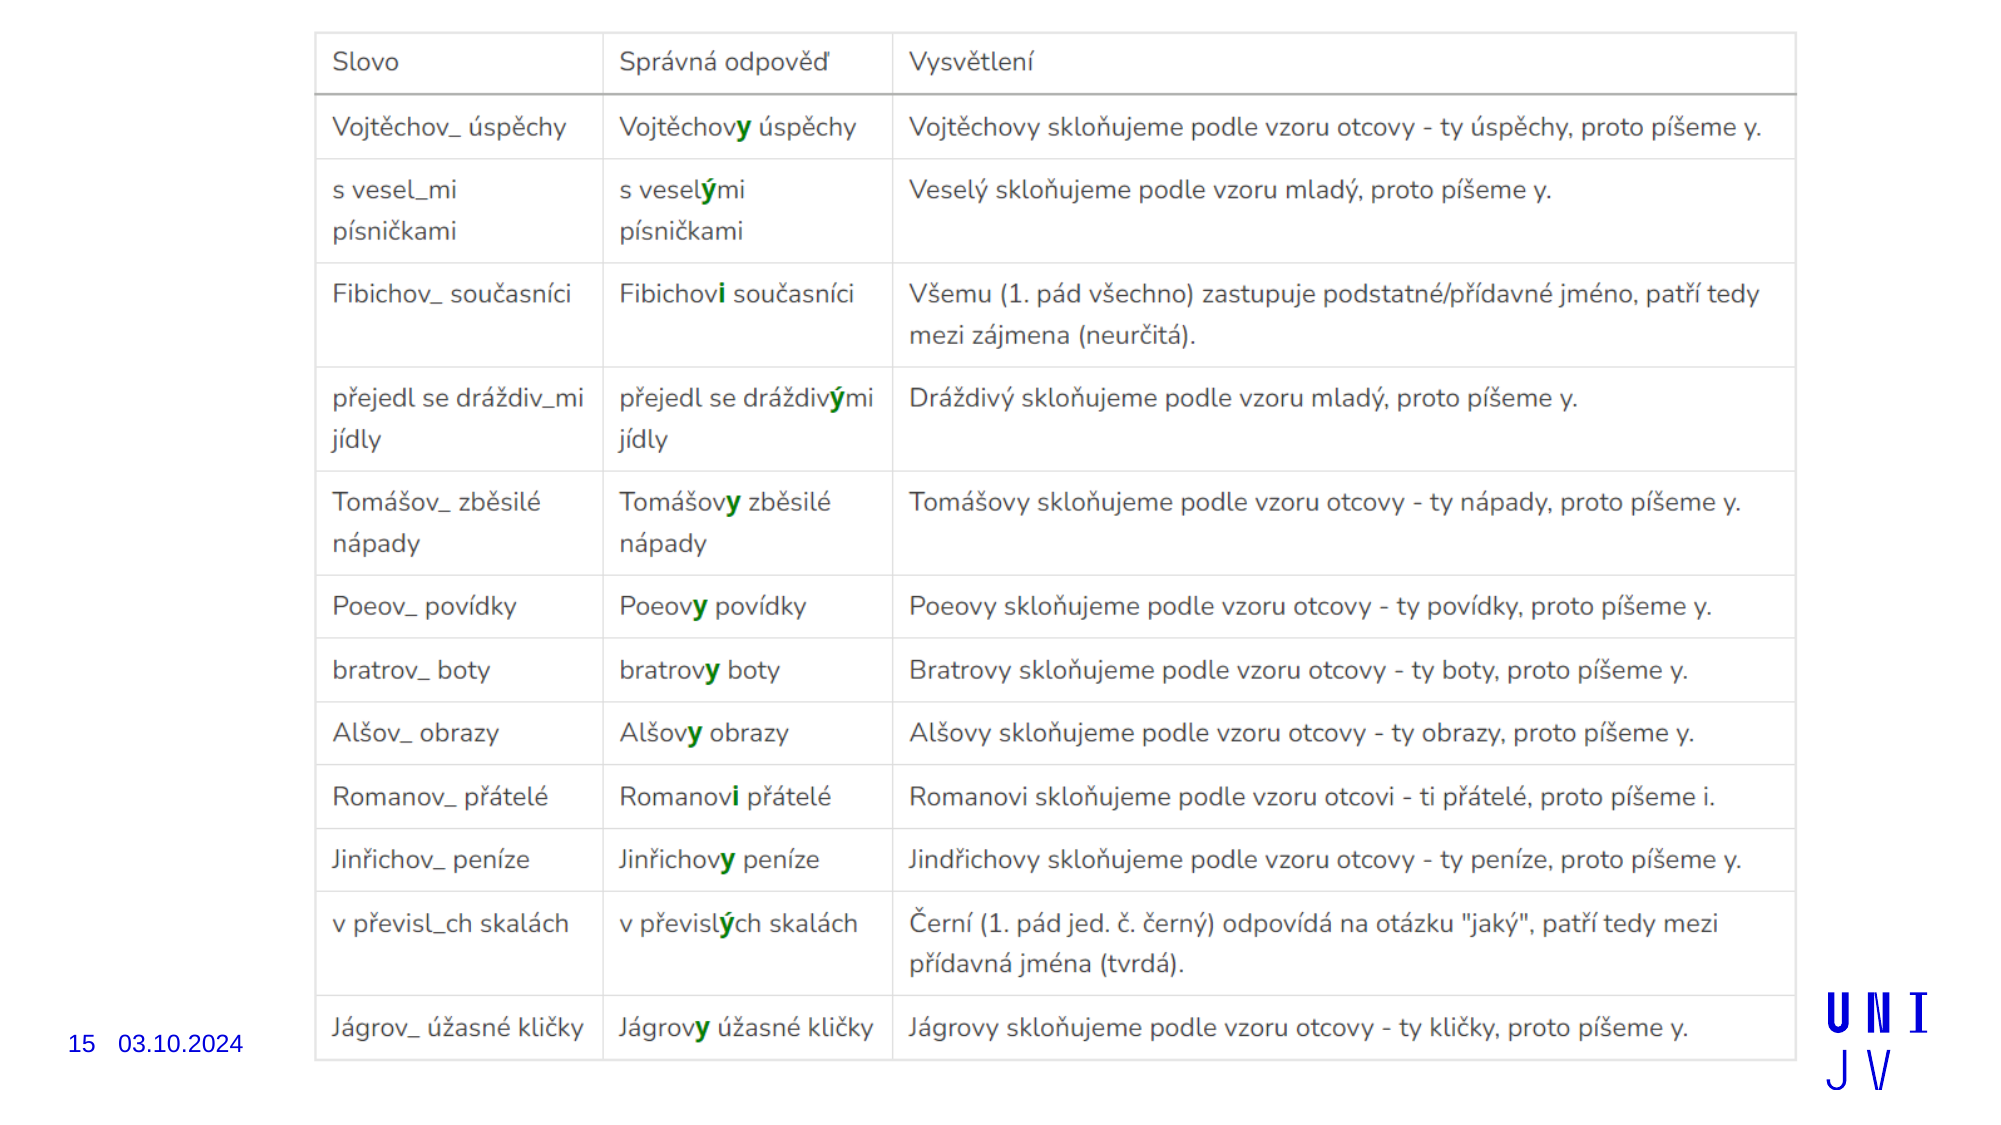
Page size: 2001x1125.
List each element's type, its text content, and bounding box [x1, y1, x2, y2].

footer 03.10.2024 [118, 1021, 287, 1063]
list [292, 0, 1816, 1110]
slide_number 15 [67, 1021, 110, 1063]
